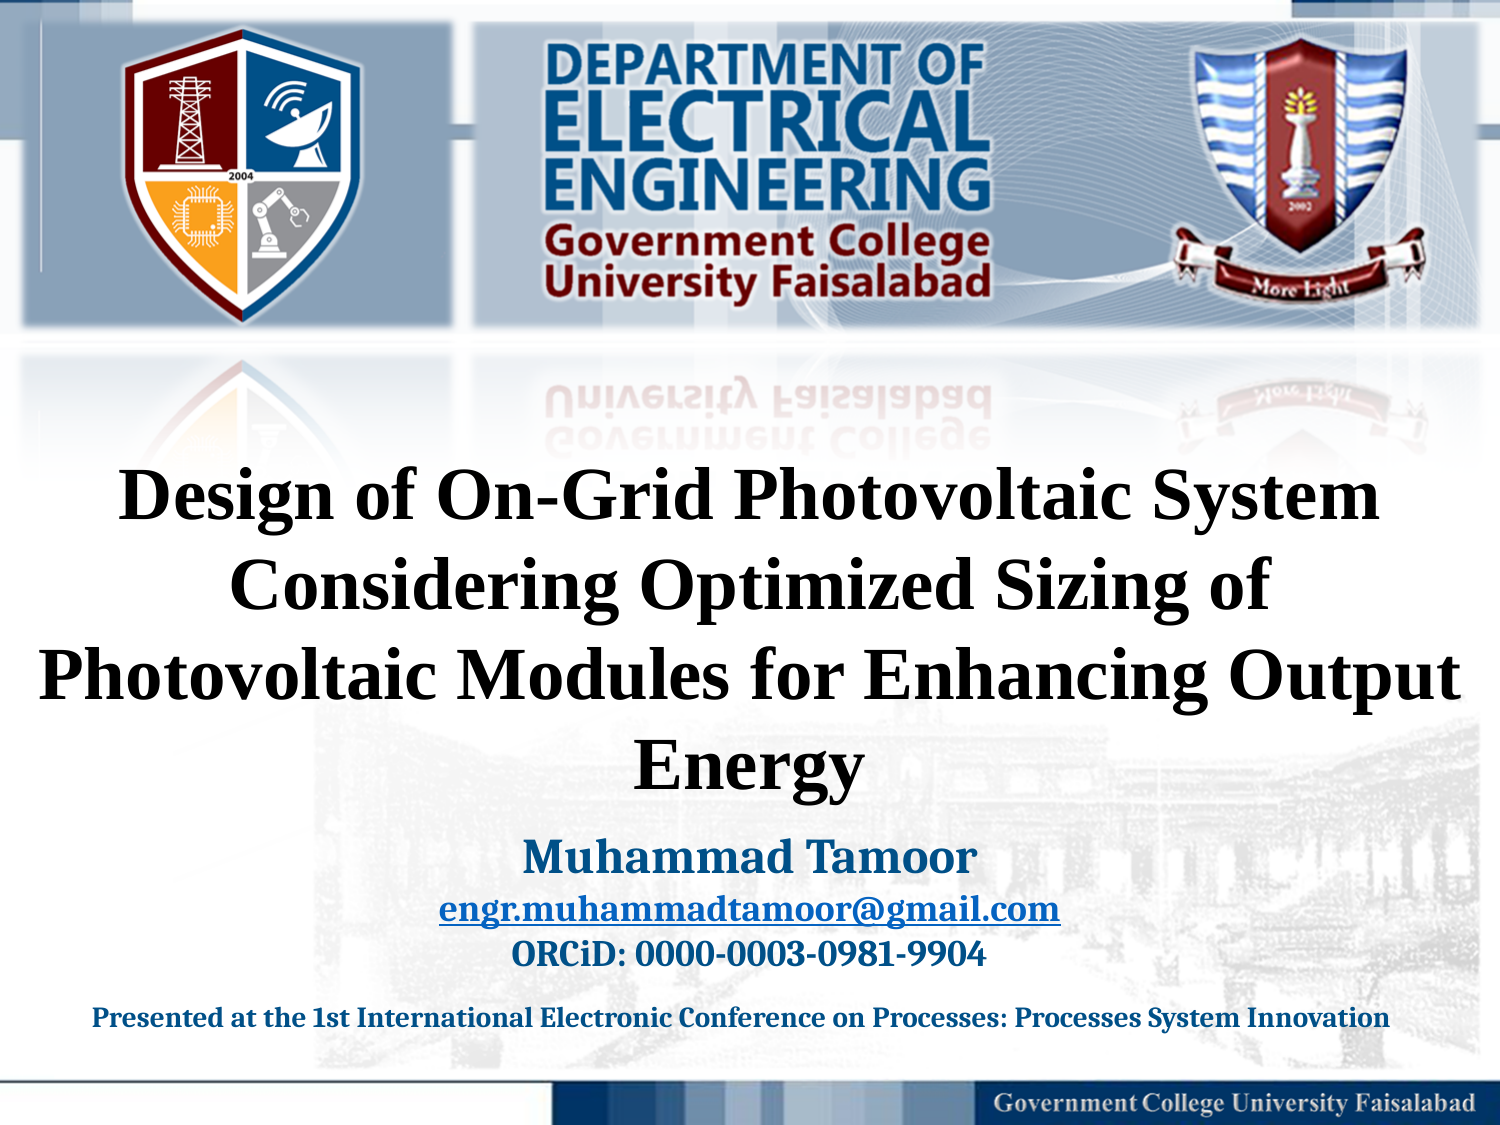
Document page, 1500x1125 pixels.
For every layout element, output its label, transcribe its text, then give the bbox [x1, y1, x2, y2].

text_box Muhammad Tamoor engr.muhammadtamoor@gmail.com ORCiD: 0000-0003-0981-9904 [362, 816, 1138, 982]
picture [0, 0, 1500, 1125]
text_box Presented at the 1st International Electronic Conference on Processes: Processes System Innovation [17, 991, 1467, 1041]
text_box Design of On-Grid Photovoltaic System Considering Optimized Sizing of Photovoltaic Modules for Enhancing Output Energy [17, 344, 1483, 813]
